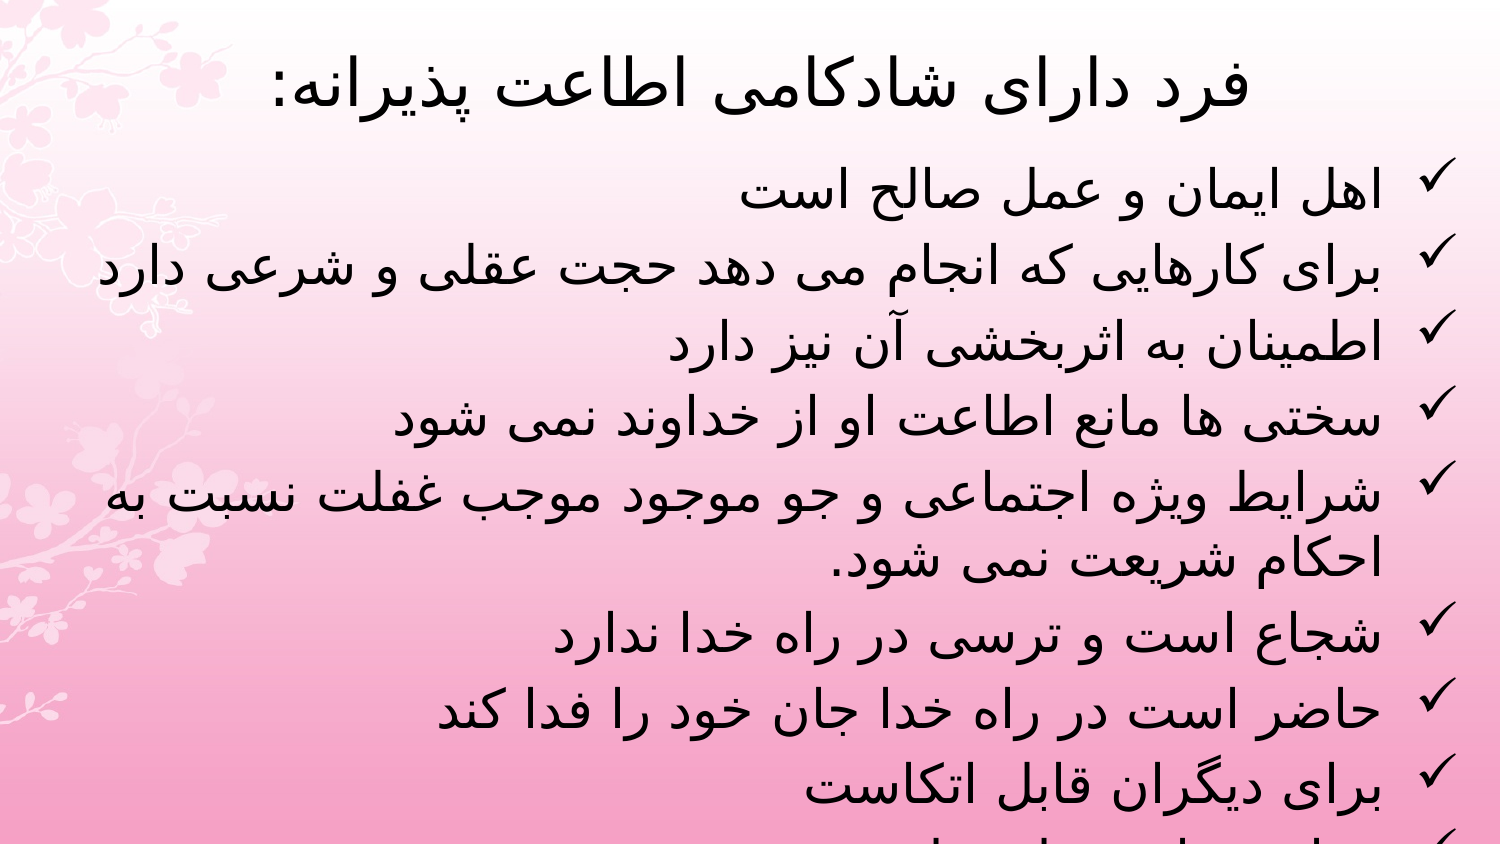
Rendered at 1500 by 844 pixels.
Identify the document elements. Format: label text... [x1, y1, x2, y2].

list اهل ایمان و عمل صالح است برای کارهایی که انجام می دهد حجت عقلی و شرعی دارد اطمینان به اثربخشی آن نیز دارد سختی ها مانع اطاعت او از خداوند نمی شود شرایط ویژه اجتماعی و جو موجود موجب غفلت نسبت به احکام شریعت نمی شود. شجاع است و ترسی در راه خدا ندارد حاضر است در راه خدا جان خود را فدا کند برای دیگران قابل اتکاست دچار صفاتی مثل بخل و حسد نمی شود. [0, 146, 1475, 810]
title فرد دارای شادکامی اطاعت پذیرانه: [75, 9, 1425, 146]
picture [0, 0, 1500, 844]
